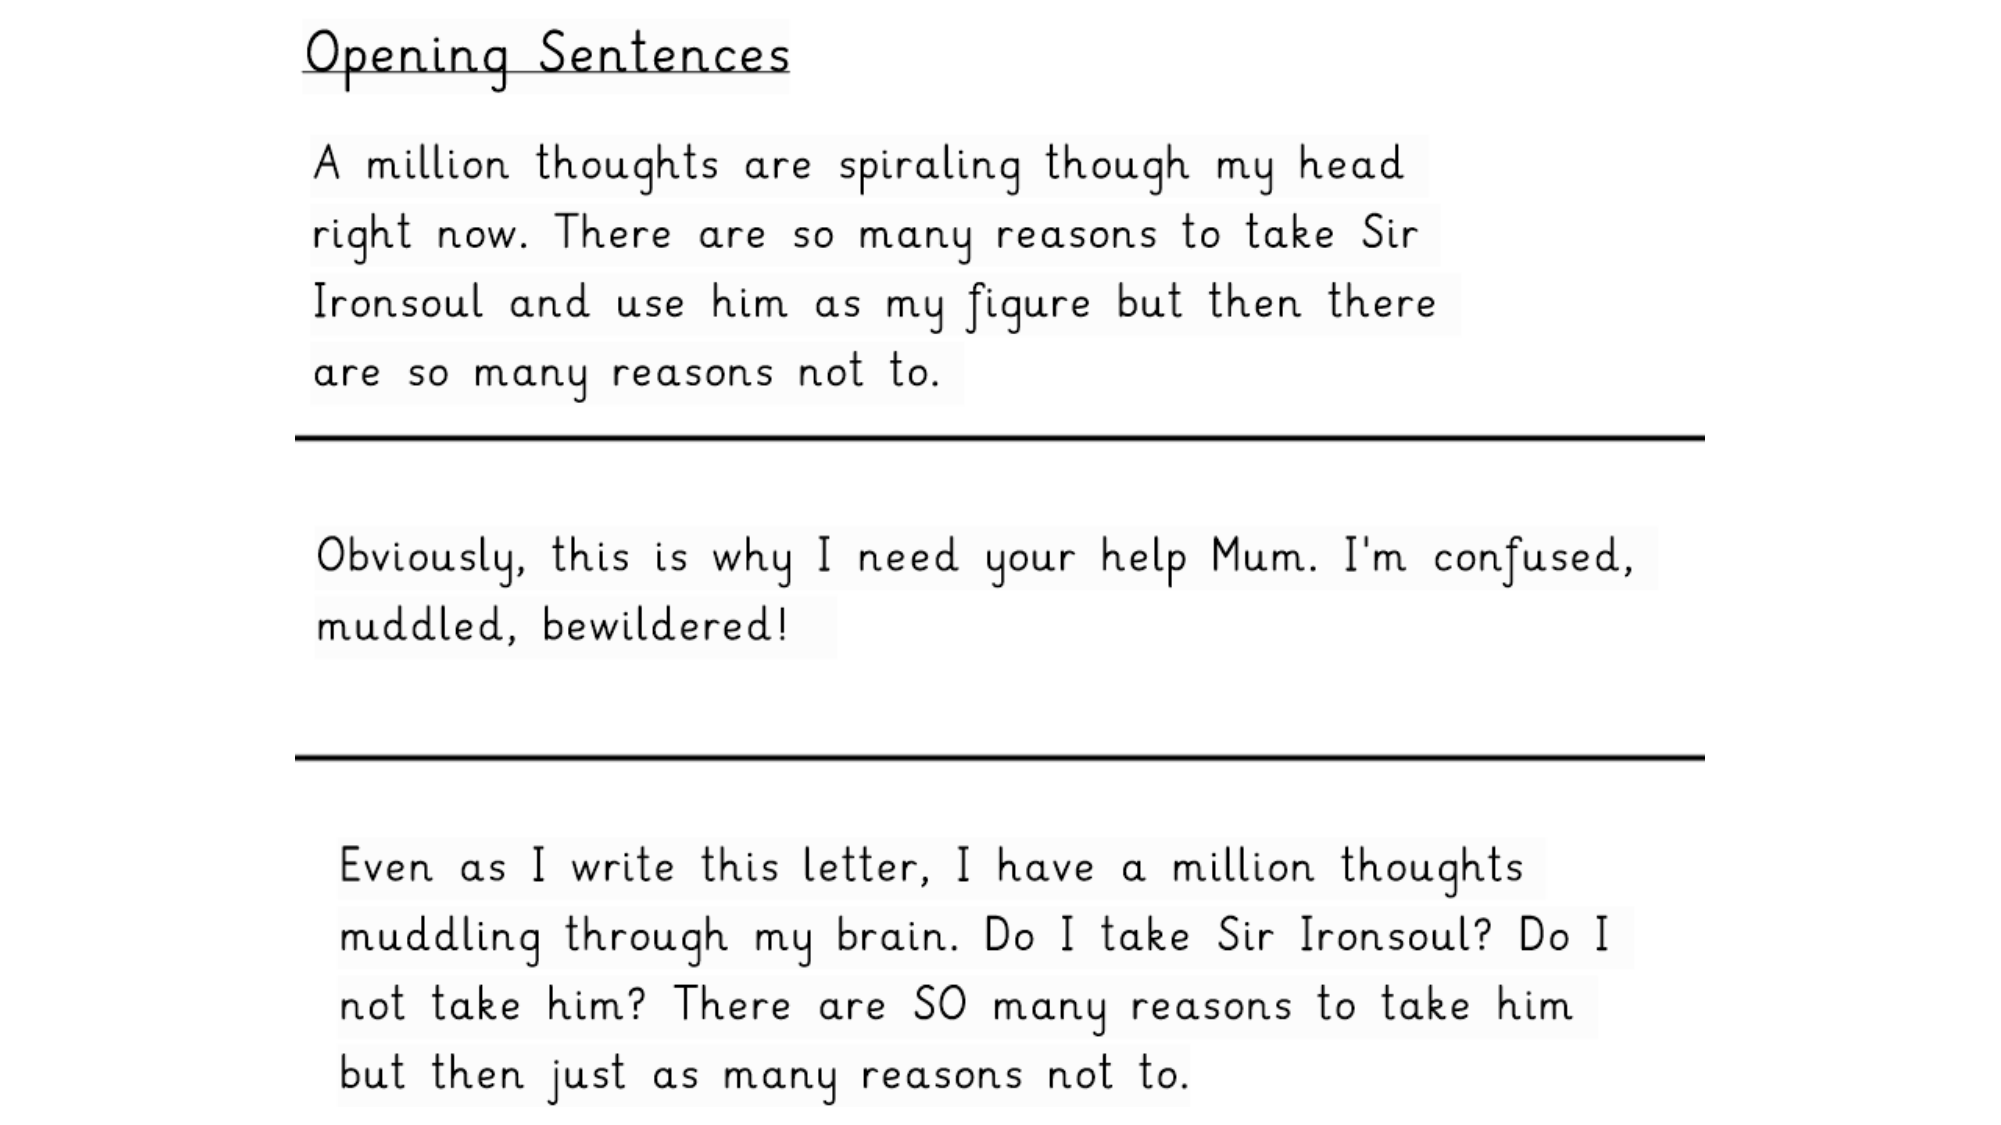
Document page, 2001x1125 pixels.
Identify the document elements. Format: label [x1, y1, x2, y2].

picture [295, 18, 1705, 1107]
